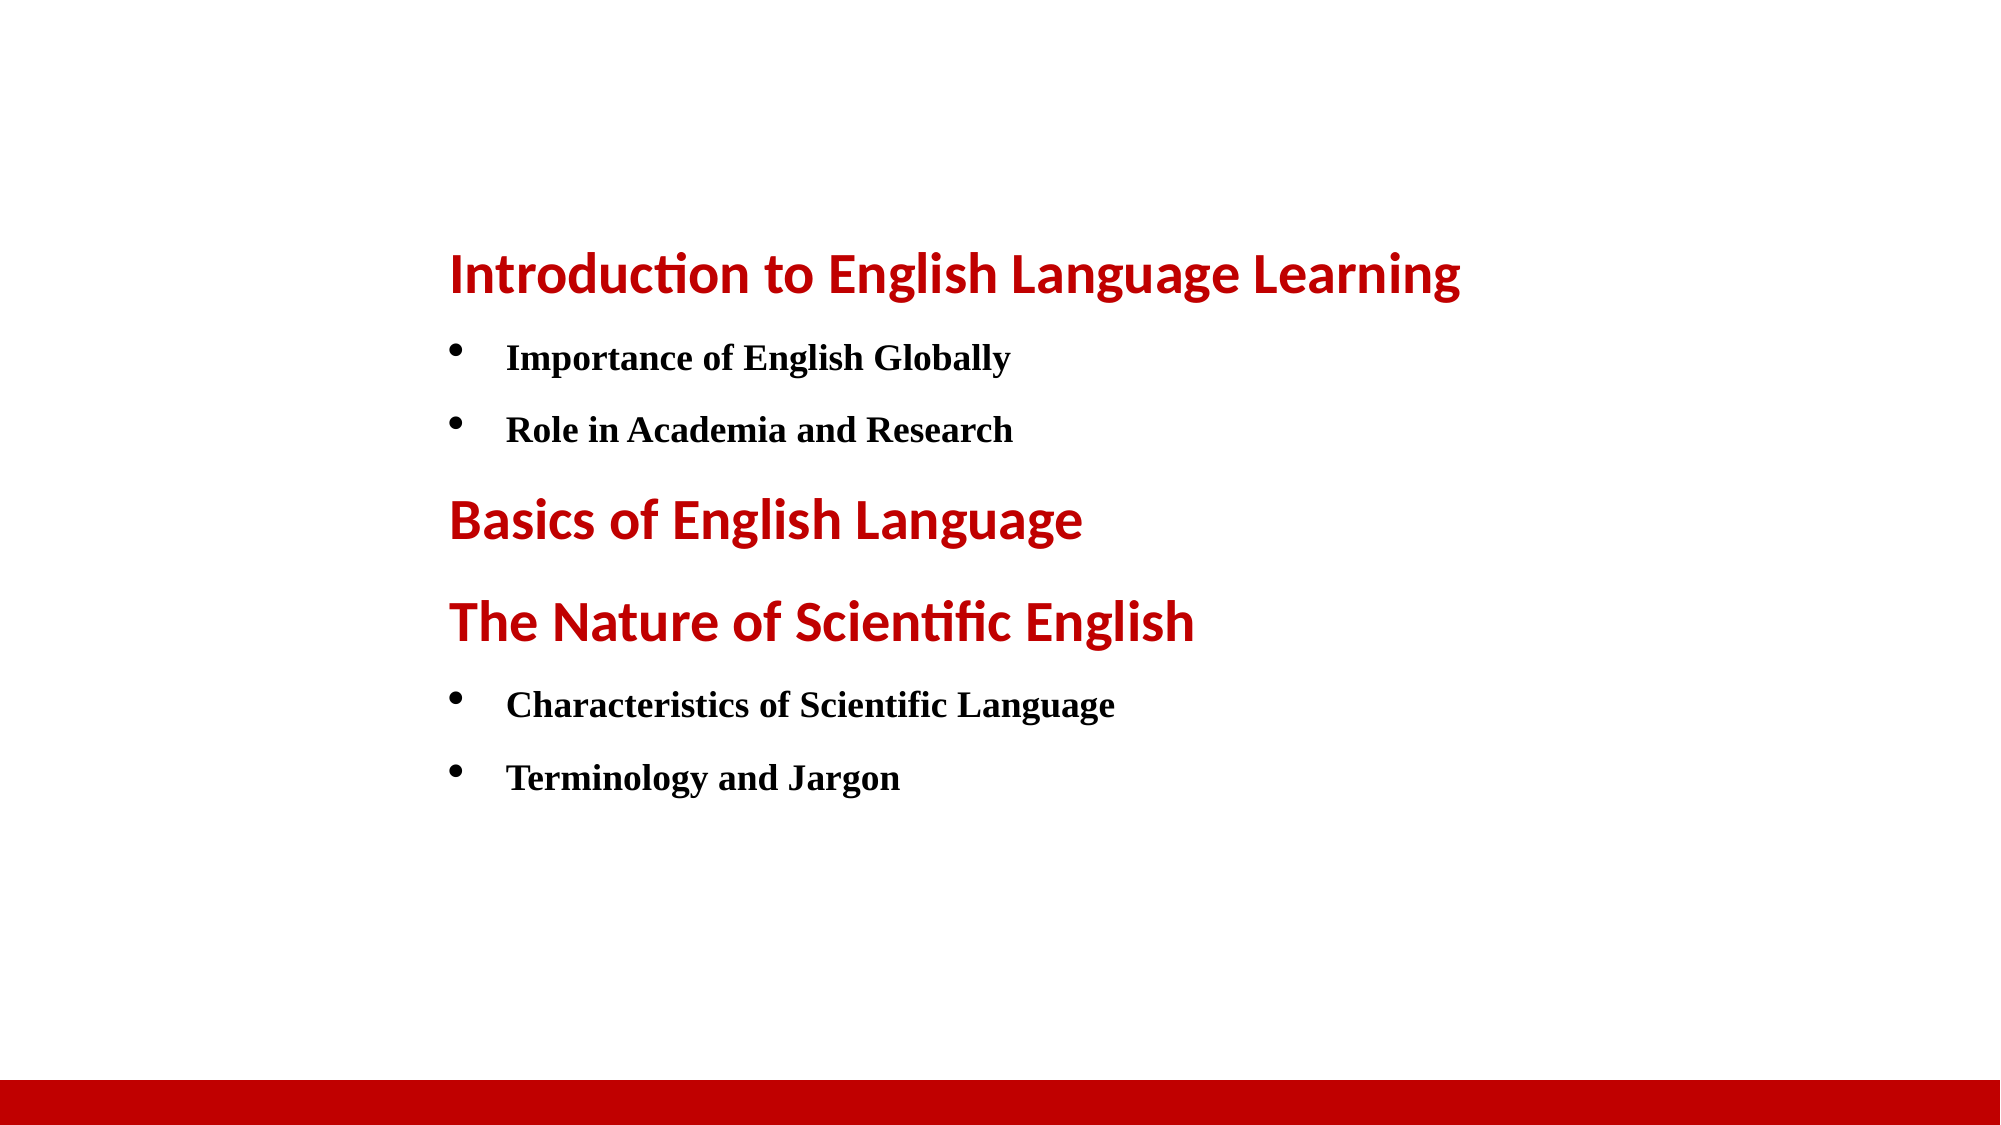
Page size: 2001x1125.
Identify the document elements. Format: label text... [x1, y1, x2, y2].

text_box Introduction to English Language Learning Importance of English Globally Role in Academia and Research Basics of English Language The Nature of Scientific English Characteristics of Scientific Language Terminology and Jargon [434, 217, 1719, 806]
text_box [0, 1079, 2000, 1125]
